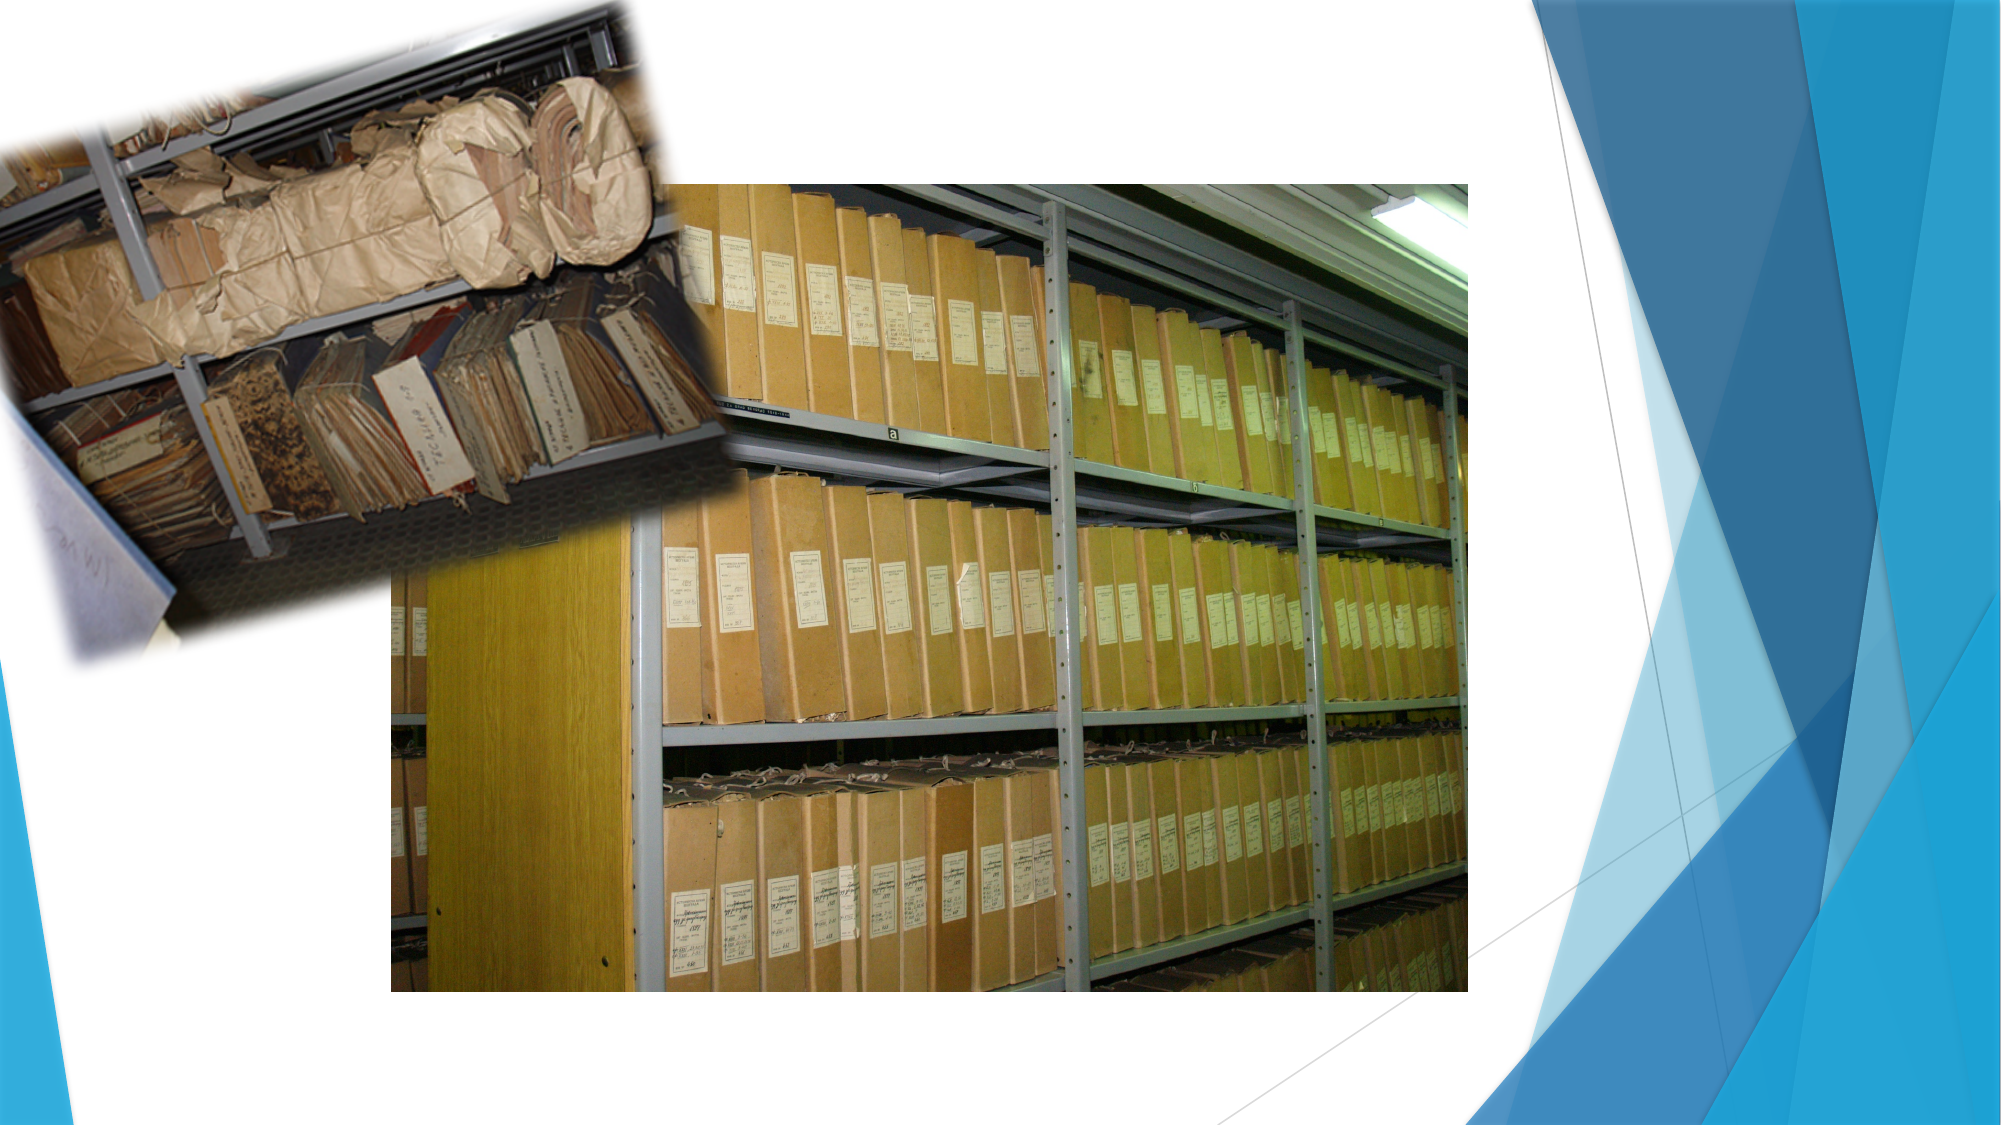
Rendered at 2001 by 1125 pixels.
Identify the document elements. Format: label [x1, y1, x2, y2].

list [391, 183, 1469, 992]
picture [0, 16, 716, 649]
